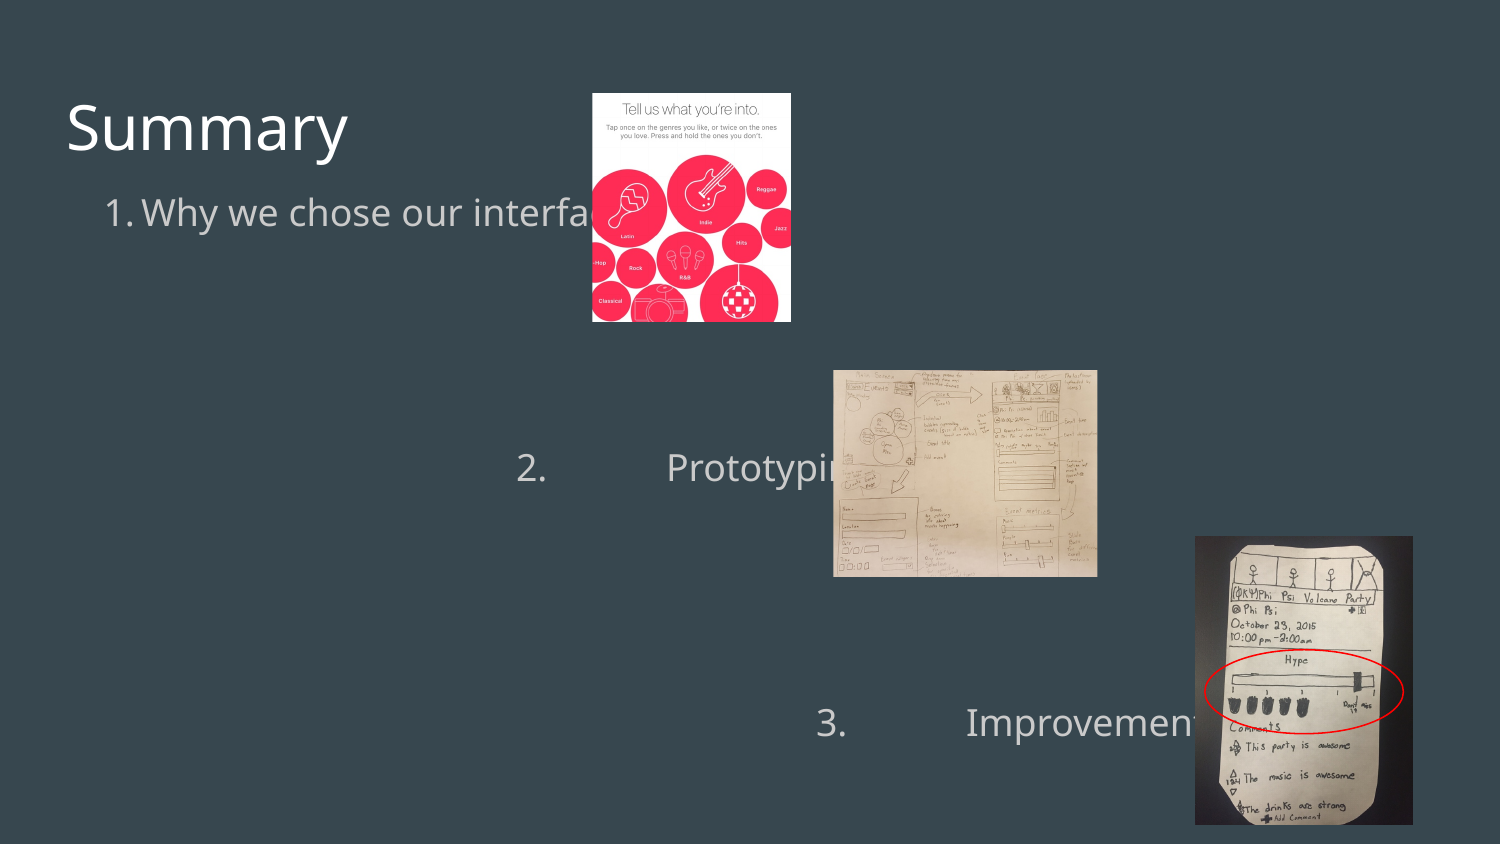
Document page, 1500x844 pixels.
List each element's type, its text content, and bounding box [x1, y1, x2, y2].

list Why we chose our interface 2. Prototyping 3. Improvements [51, 166, 1449, 728]
picture [1195, 535, 1413, 826]
picture [833, 370, 1098, 577]
title Summary [51, 72, 1449, 166]
picture [591, 92, 792, 322]
